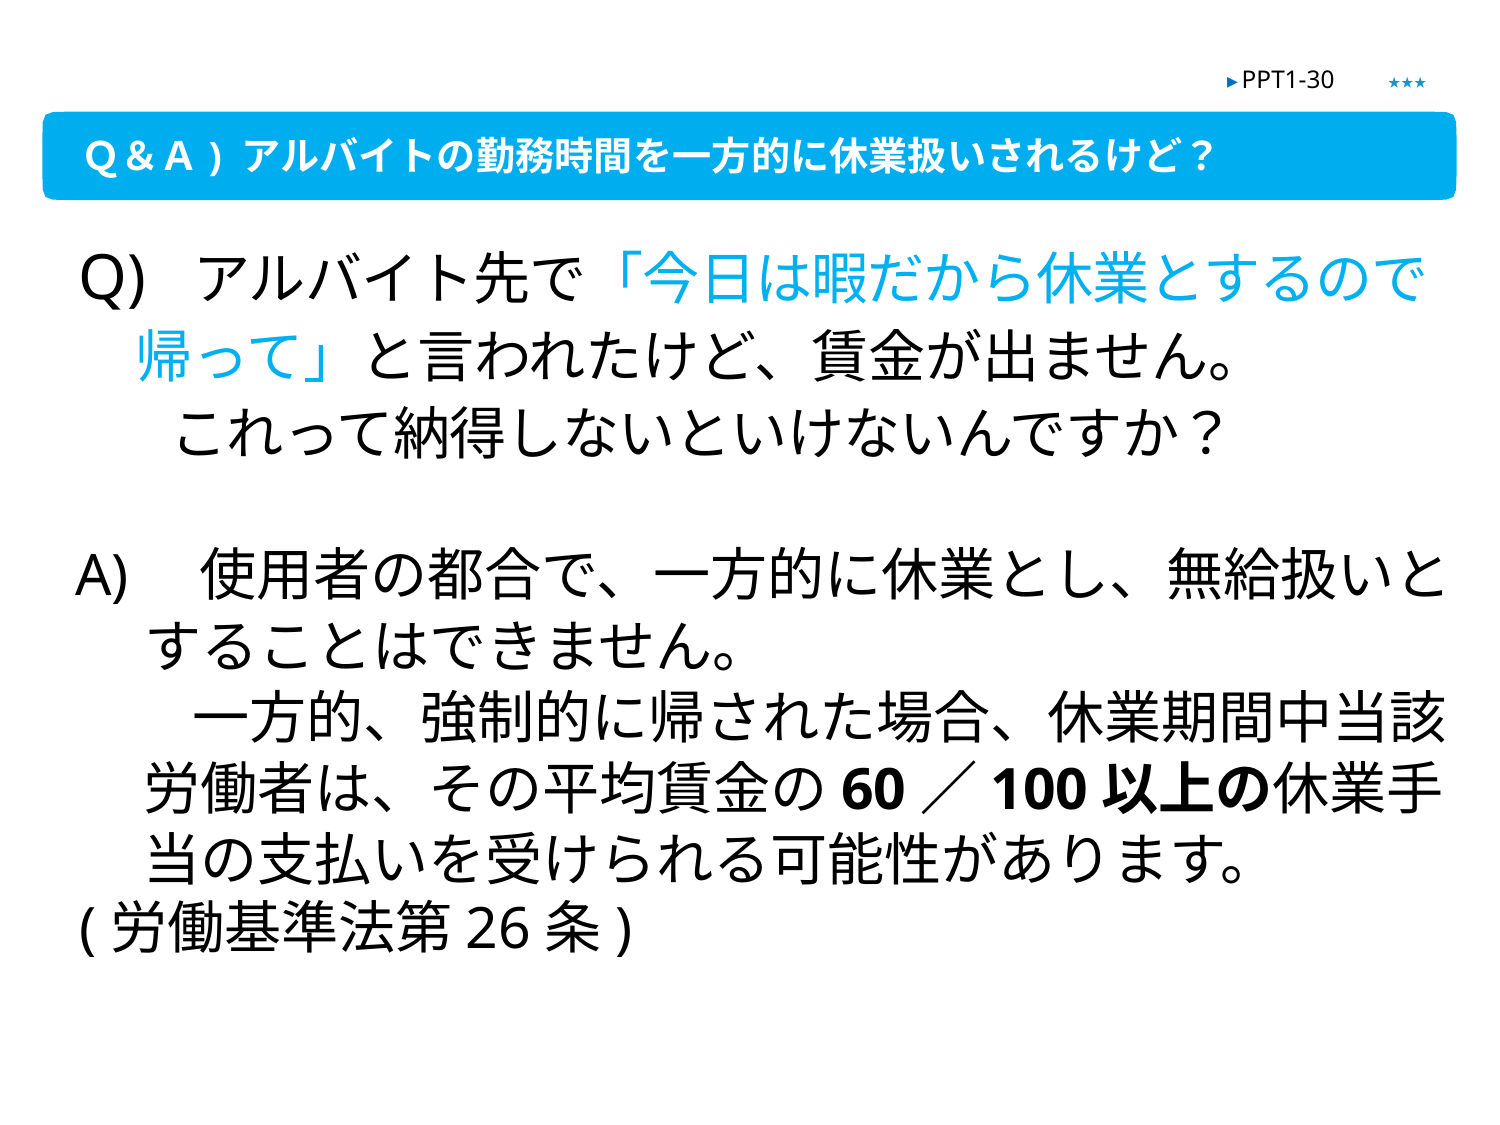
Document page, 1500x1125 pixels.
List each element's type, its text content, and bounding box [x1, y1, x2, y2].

text_box Ｑ＆Ａ) アルバイトの勤務時間を一方的に休業扱いされるけど？ [79, 129, 1335, 179]
text_box [42, 111, 1457, 201]
text_box ★★★ [1373, 59, 1442, 100]
text_box ▶ PPT1-30 [1225, 61, 1373, 94]
text_box Q) アルバイト先で「今日は暇だから休業とするので 帰って」と言われたけど、賃金が出ません。 これって納得しないといけないんですか？ A) 使用者の都合で、一方的に休業とし、無給扱いとすることはできません。 一方的、強制的に帰された場合、休業期間中当該労働者は、その平均賃金の60／100以上の休業手当の支払いを受けられる可能性があります。 (労働基準法第26条) [58, 227, 1458, 961]
